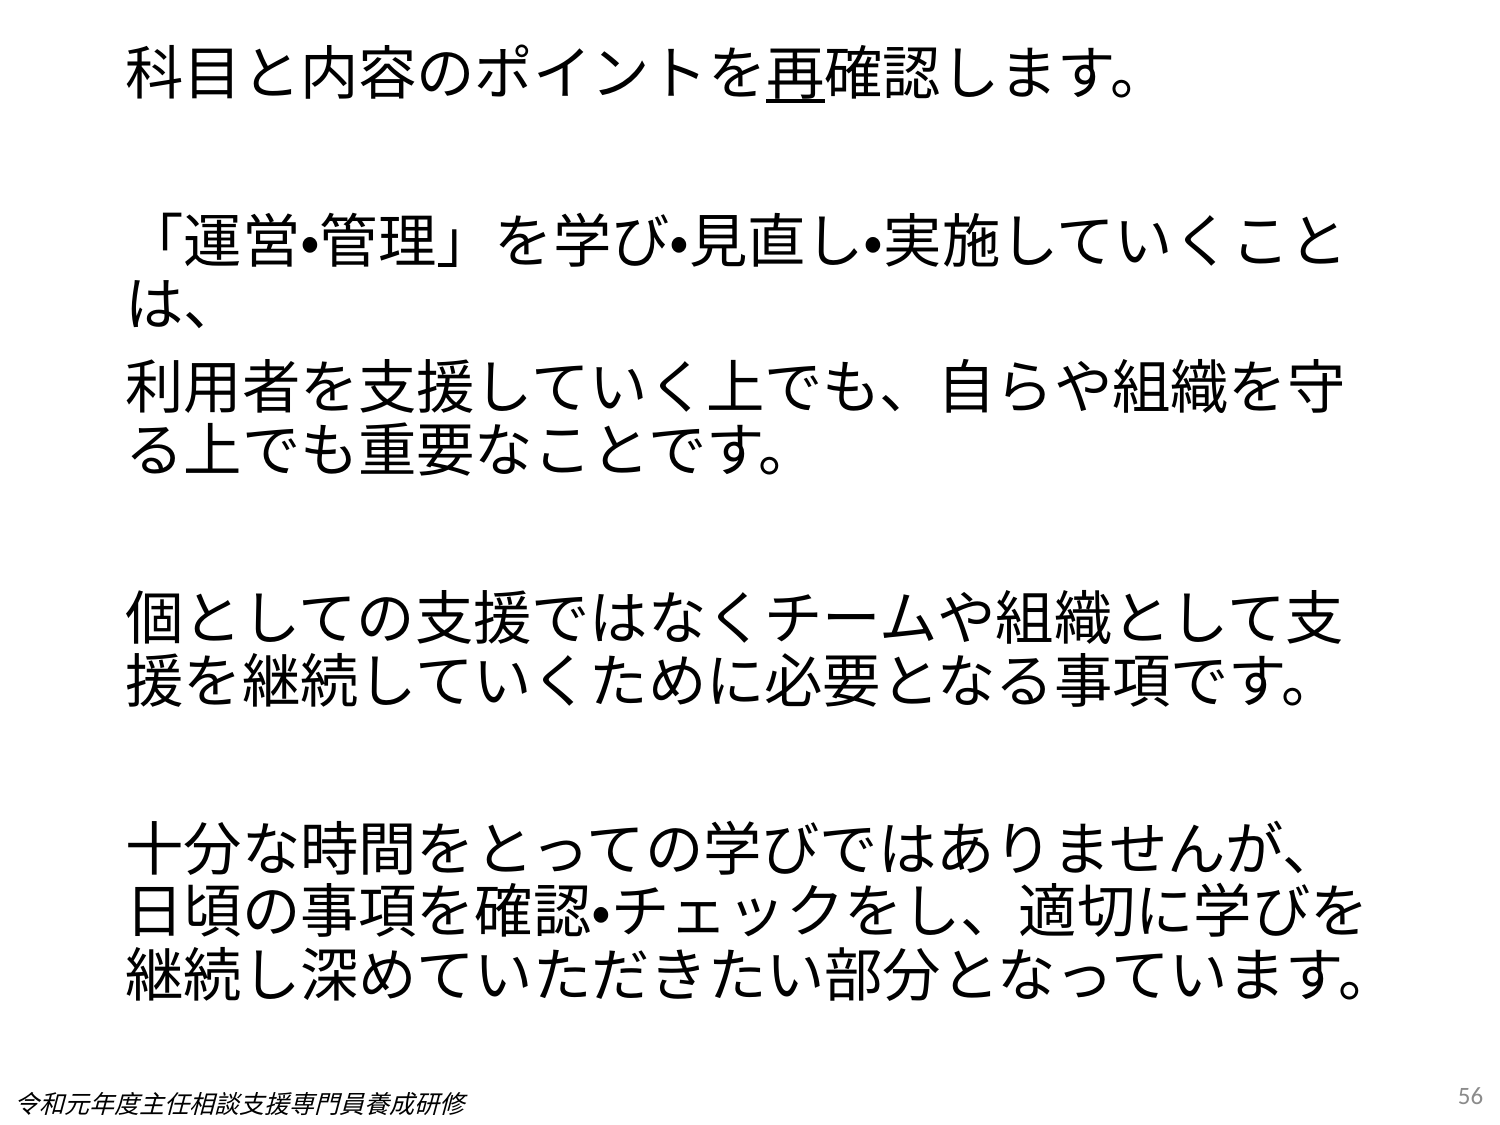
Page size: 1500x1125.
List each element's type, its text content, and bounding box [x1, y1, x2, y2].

list 科目と内容のポイントを再確認します。 「運営・管理」を学び・見直し・実施していくことは、 利用者を支援していく上でも、自らや組織を守る上でも重要なことです。 個としての支援ではなくチームや組織として支援を継続していくために必要となる事項です。 十分な時間をとっての学びではありませんが、日頃の事項を確認・チェックをし、適切に学びを継続し深めていただきたい部分となっています。 [110, 36, 1405, 983]
footer 令和元年度主任相談支援専門員養成研修 [0, 1081, 507, 1125]
slide_number 56 [1161, 1065, 1499, 1125]
